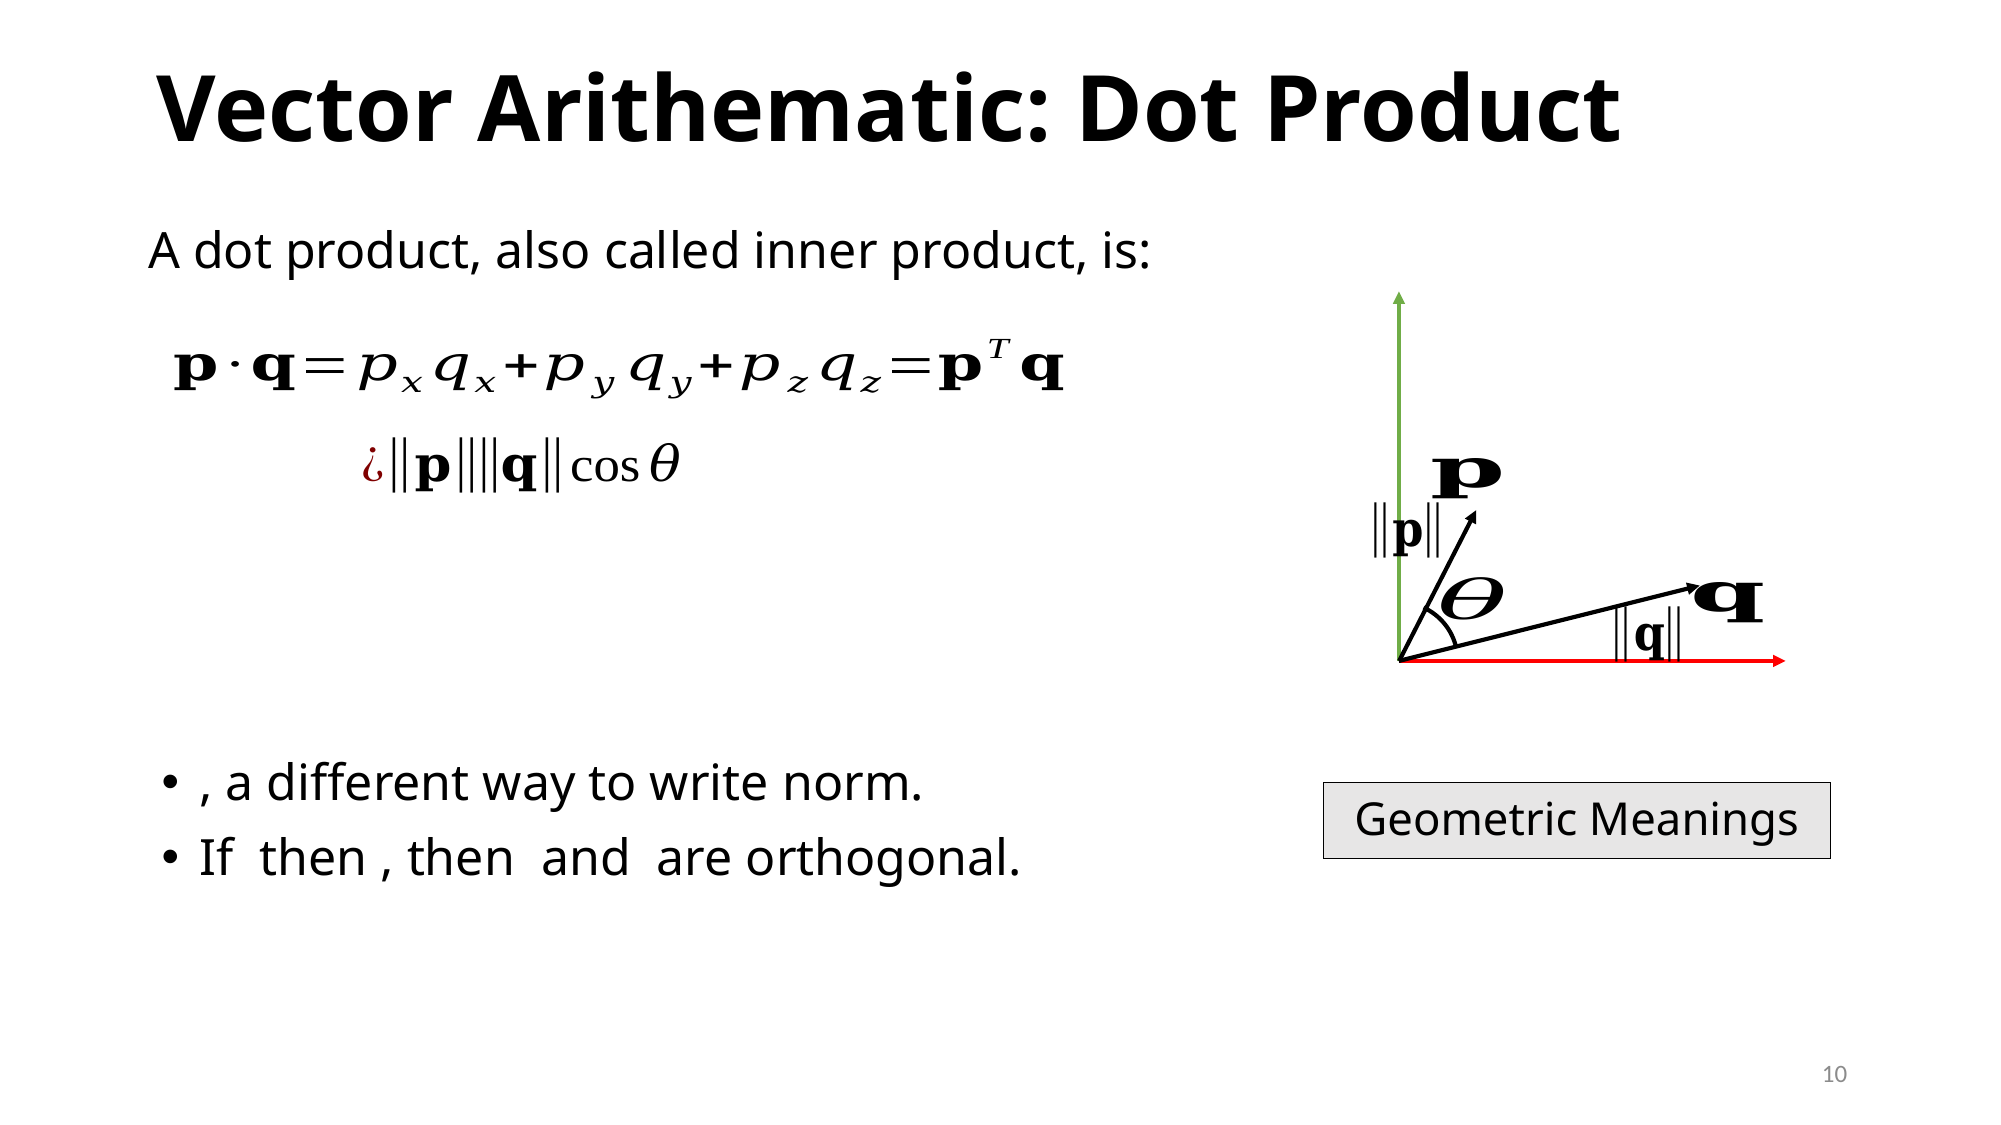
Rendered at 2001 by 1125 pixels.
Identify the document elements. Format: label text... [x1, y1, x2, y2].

text_box A dot product, also called inner product, is: [133, 174, 1912, 330]
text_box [1398, 585, 1700, 661]
title Vector Arithematic: Dot Product [141, 3, 1954, 221]
text_box Geometric Meanings [1323, 782, 1831, 859]
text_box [1399, 510, 1477, 585]
slide_number 10 [1412, 1042, 1863, 1103]
